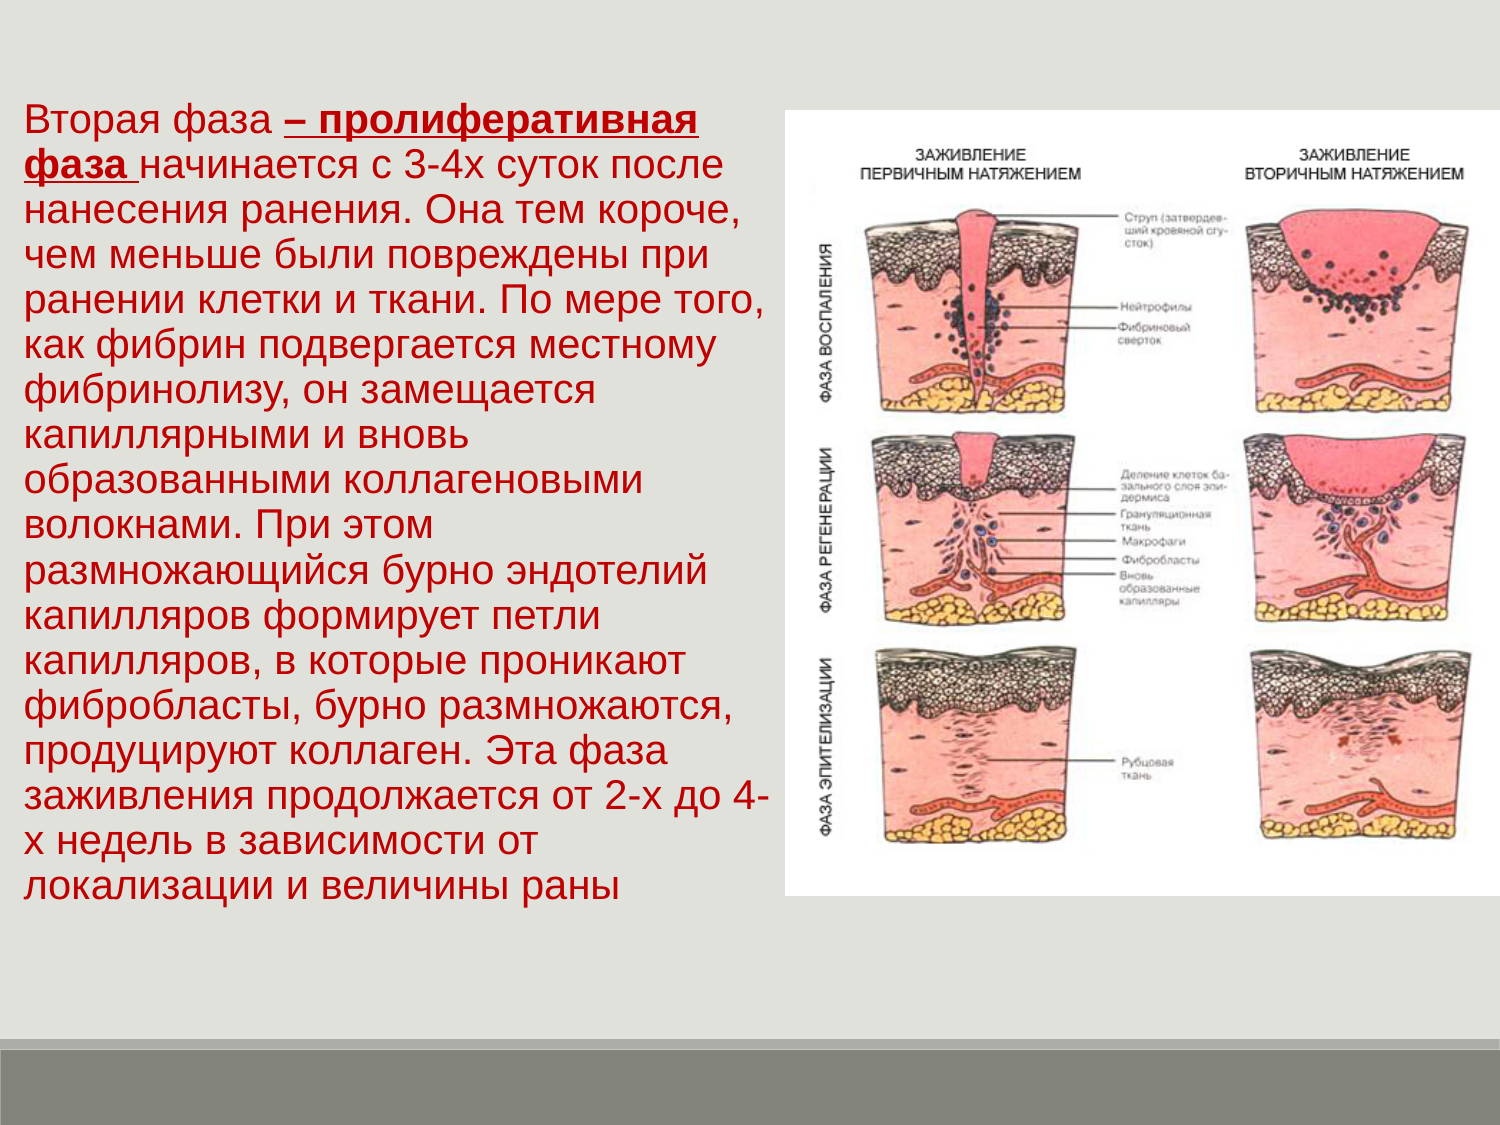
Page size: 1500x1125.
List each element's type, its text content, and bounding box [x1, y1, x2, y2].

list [784, 109, 1500, 897]
list Вторая фаза – пролиферативная фаза начинается с 3-4х суток после нанесения ранения. Она тем короче, чем меньше были повреждены при ранении клетки и ткани. По мере того, как фибрин подвергается местному фибринолизу, он замещается капиллярными и вновь образованными коллагеновыми волокнами. При этом размножающийся бурно эндотелий капилляров формирует петли капилляров, в которые проникают фибробласты, бурно размножаются, продуцируют коллаген. Эта фаза заживления продолжается от 2-х до 4-х недель в зависимости от локализации и величины раны [8, 90, 786, 982]
